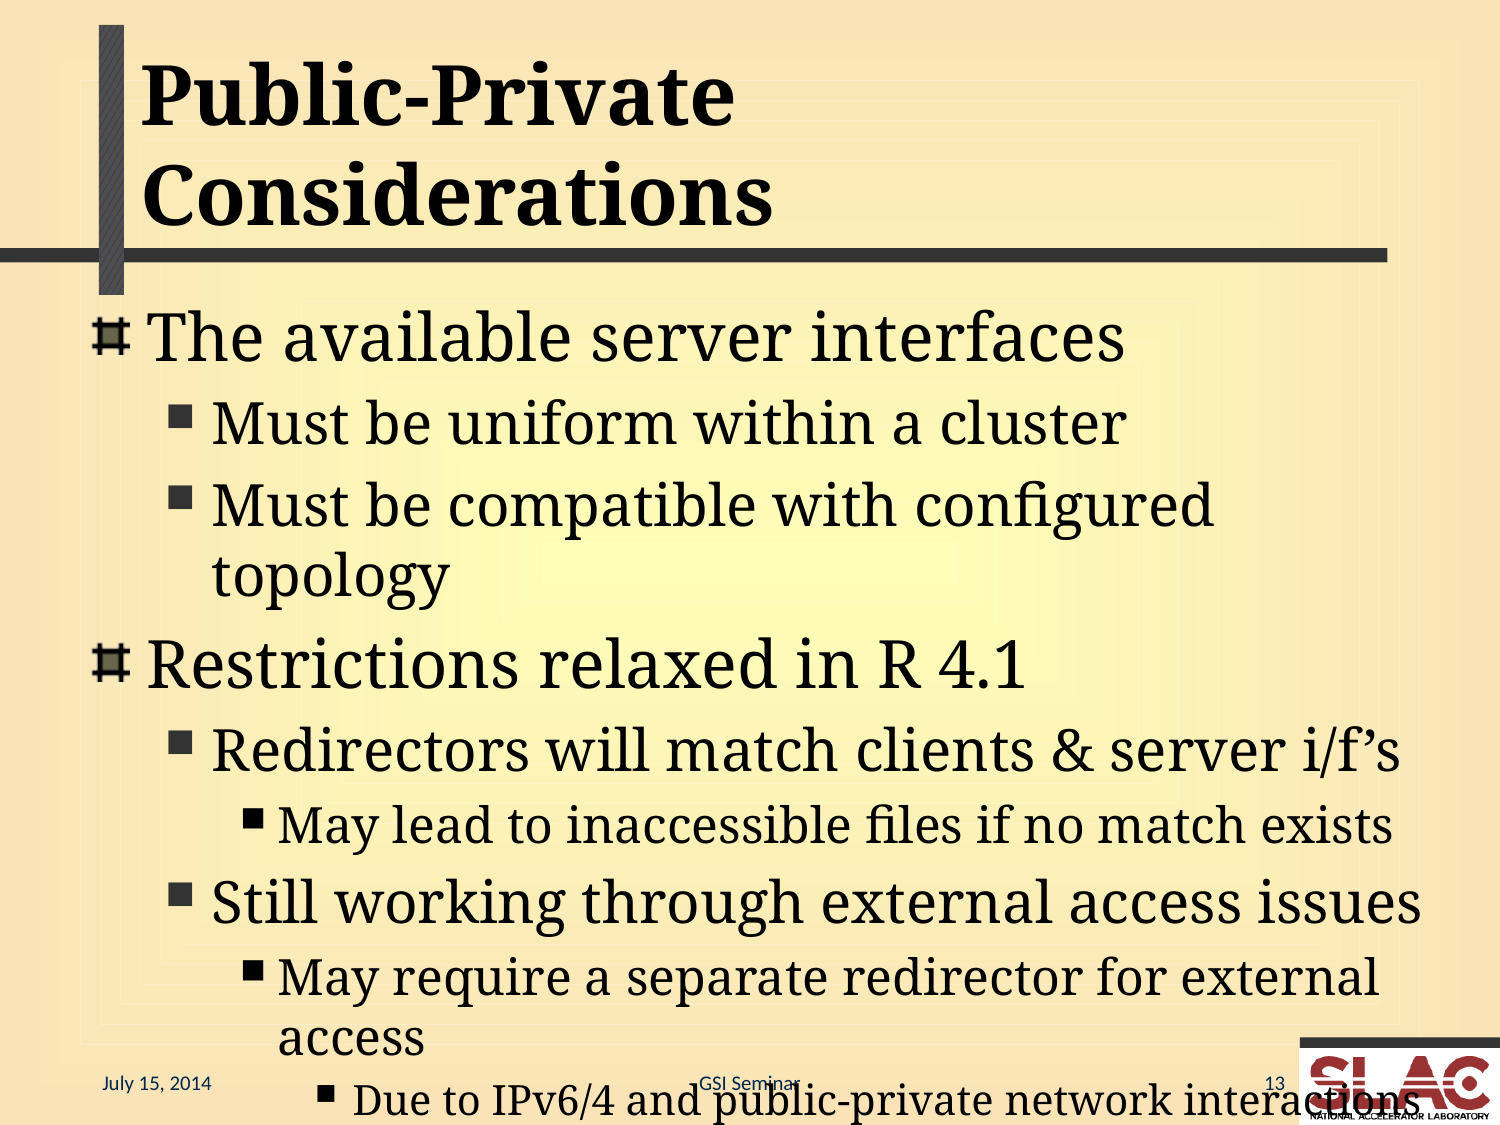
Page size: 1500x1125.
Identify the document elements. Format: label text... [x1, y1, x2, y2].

picture [90, 315, 130, 355]
picture [1299, 1048, 1500, 1125]
title Public-Private Considerations [124, 62, 1380, 251]
picture [90, 641, 130, 682]
list The available server interfaces Must be uniform within a cluster Must be compatible with configured topology Restrictions relaxed in R 4.1 Redirectors will match clients & server i/f’s May lead to inaccessible files if no match exists Still working through external access issues May require a separate redirector for external access Due to IPv6/4 and public-private network interactions [74, 287, 1463, 1001]
